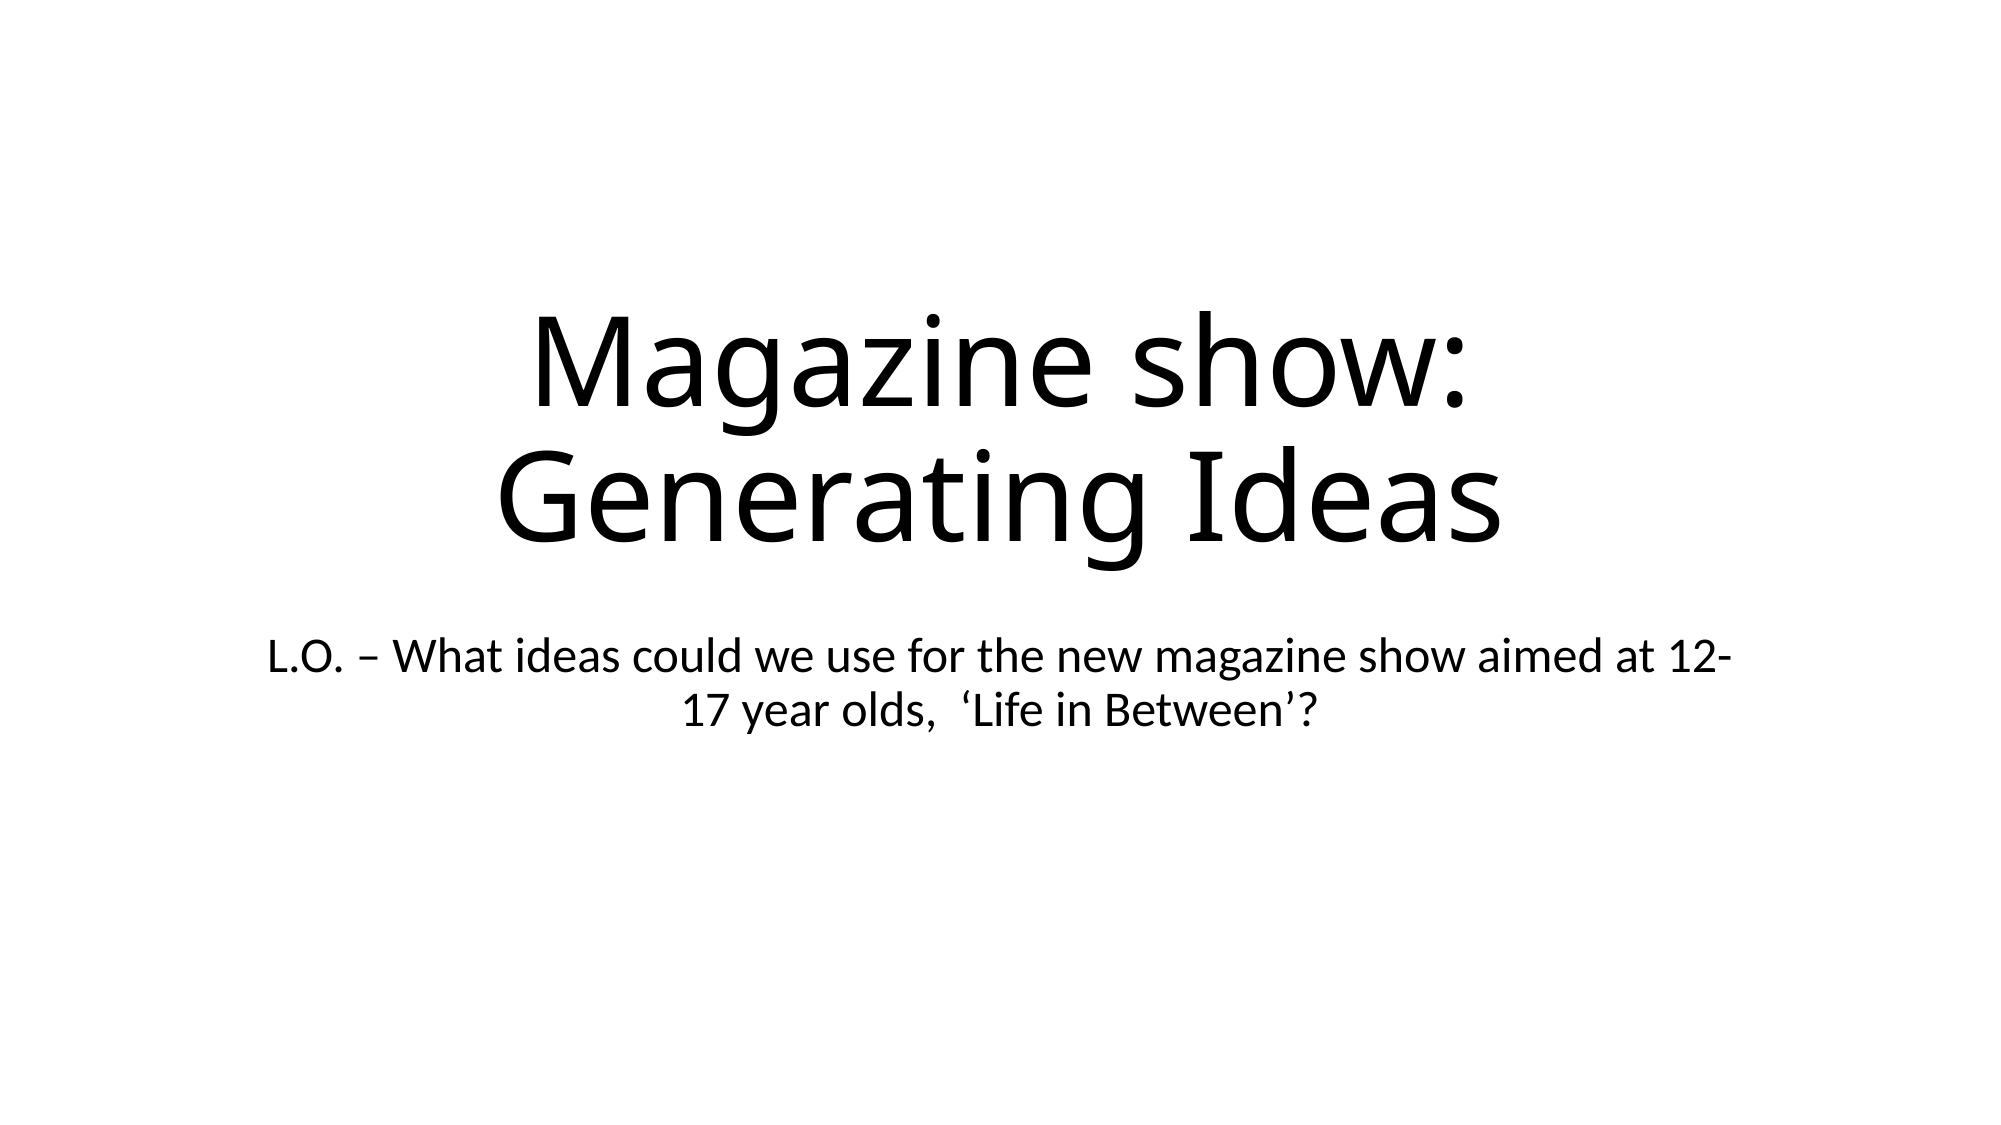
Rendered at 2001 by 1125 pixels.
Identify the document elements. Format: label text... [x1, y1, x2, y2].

title Magazine show: Generating Ideas [249, 184, 1750, 576]
subtitle L.O. – What ideas could we use for the new magazine show aimed at 12-17 year olds, ‘Life in Between’? [249, 622, 1750, 863]
